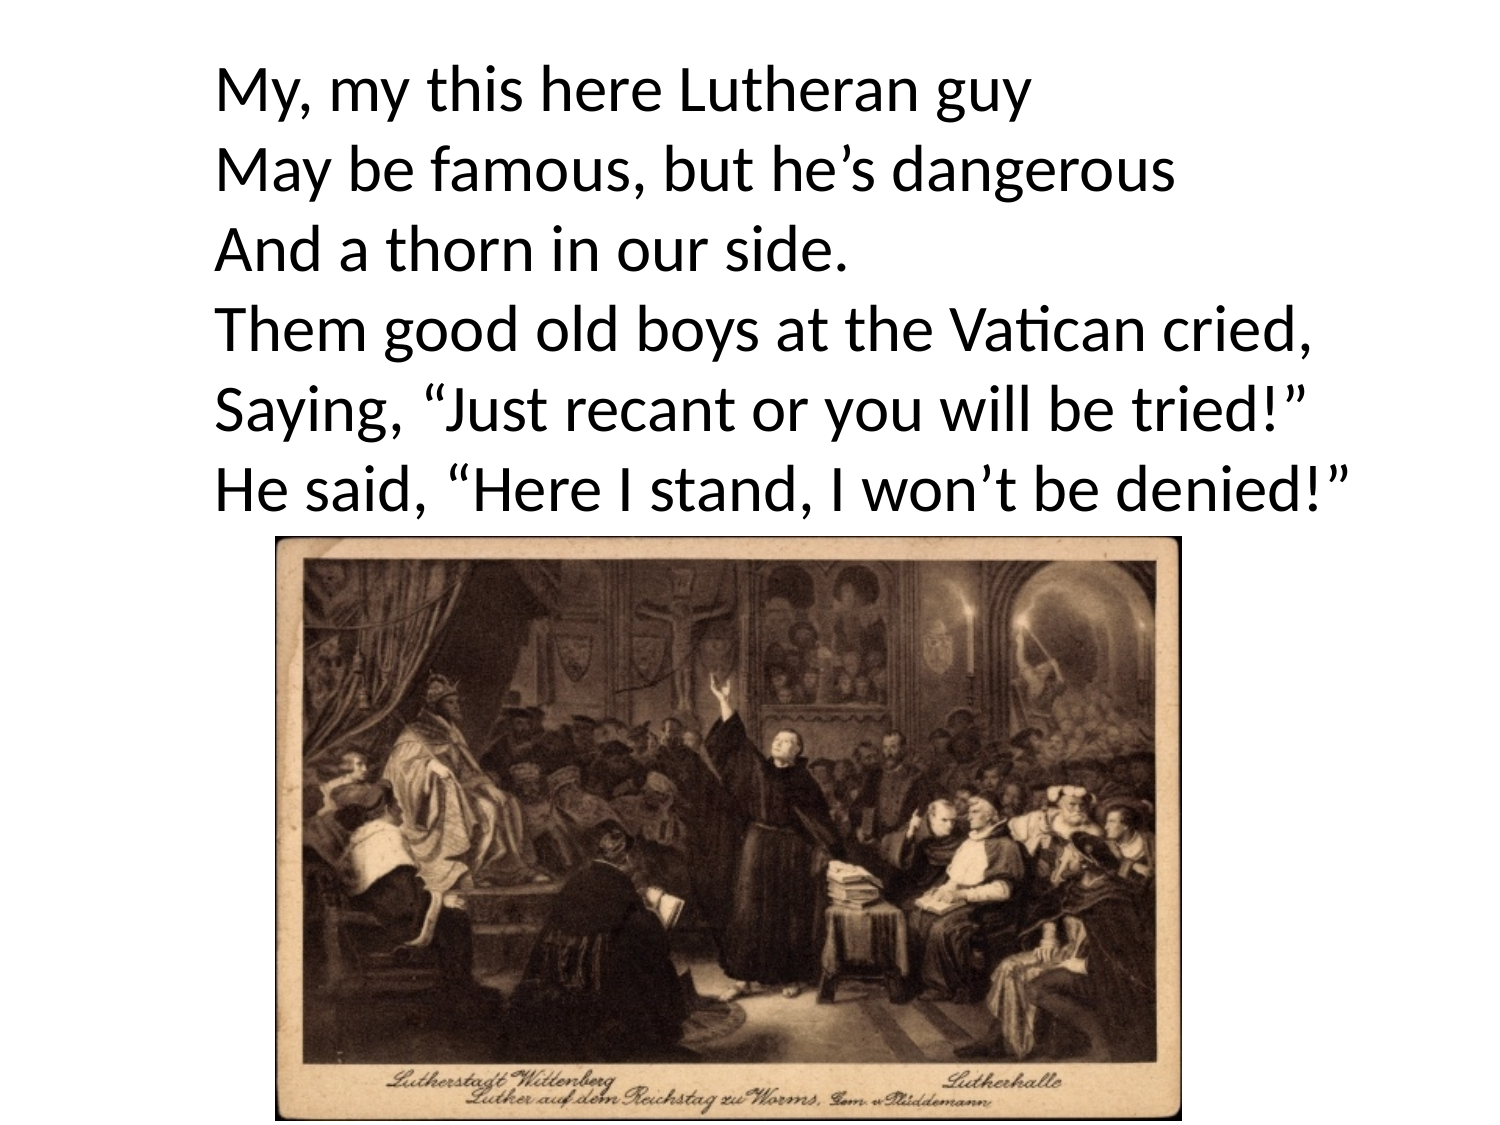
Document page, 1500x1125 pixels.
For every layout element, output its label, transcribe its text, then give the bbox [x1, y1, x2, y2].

picture [274, 536, 1182, 1121]
text_box My, my this here Lutheran guy May be famous, but he’s dangerous And a thorn in our side. Them good old boys at the Vatican cried, Saying, “Just recant or you will be tried!” He said, “Here I stand, I won’t be denied!” [199, 37, 1475, 532]
